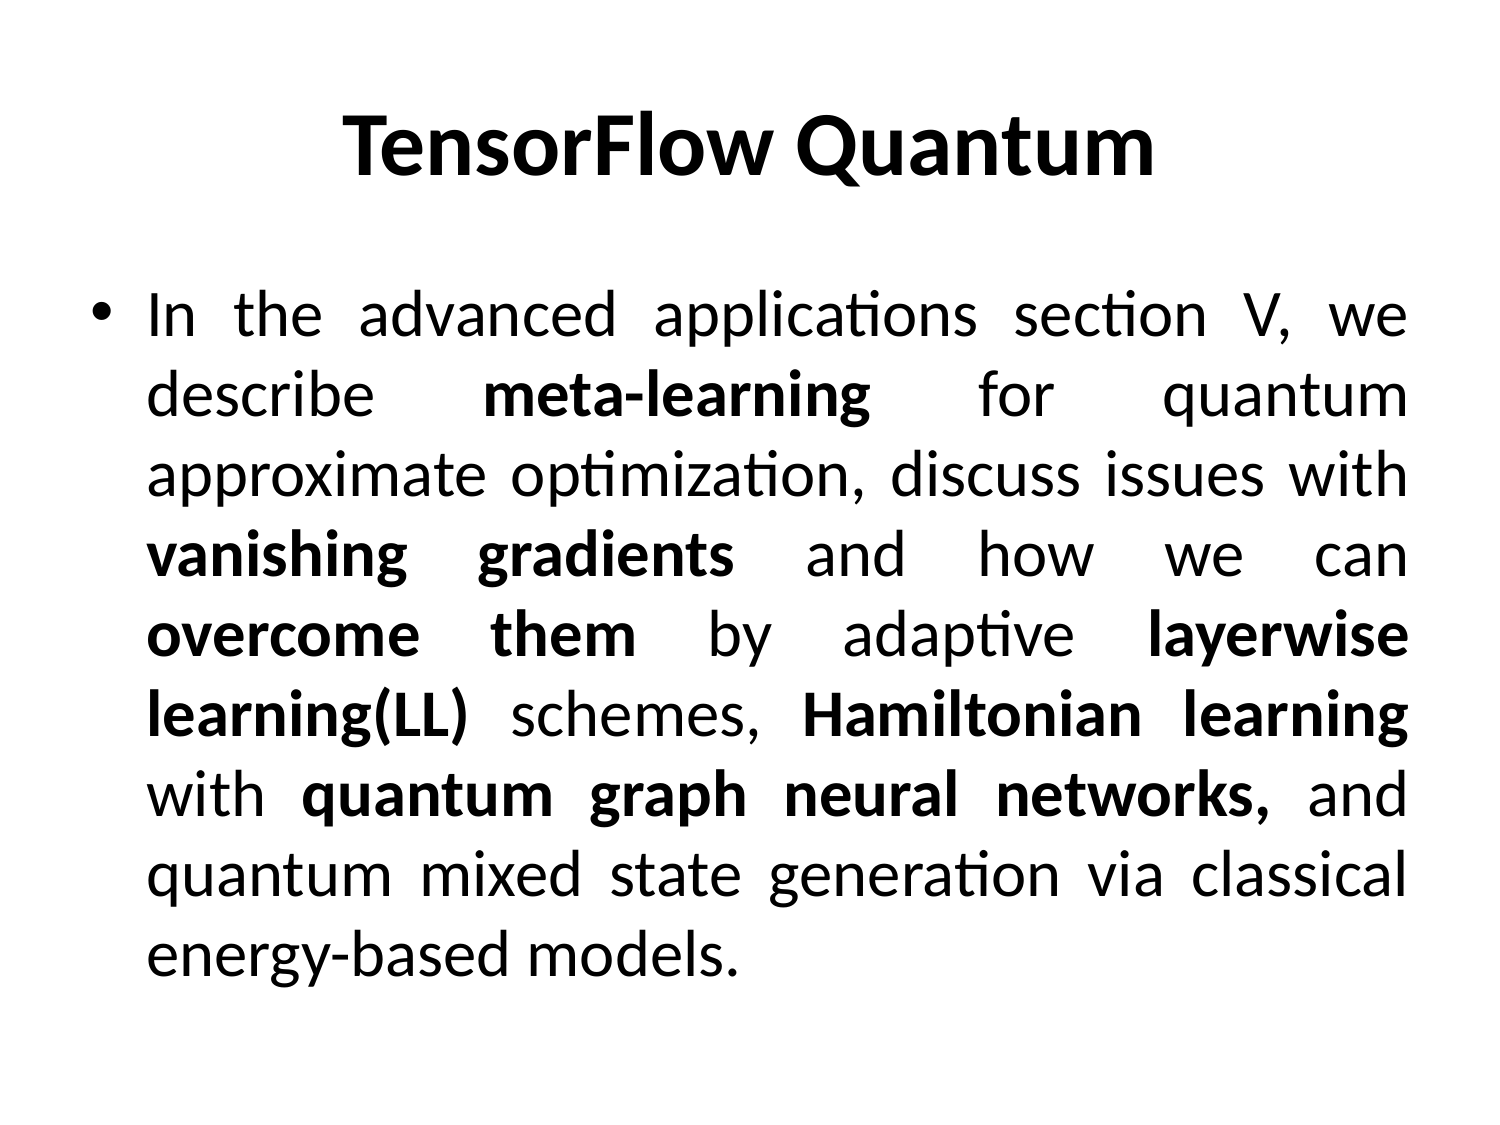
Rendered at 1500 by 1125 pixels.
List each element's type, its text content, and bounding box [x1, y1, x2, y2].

list In the advanced applications section V, we describe meta-learning for quantum approximate optimization, discuss issues with vanishing gradients and how we can overcome them by adaptive layerwise learning(LL) schemes, Hamiltonian learning with quantum graph neural networks, and quantum mixed state generation via classical energy-based models. [75, 262, 1425, 1005]
title TensorFlow Quantum [75, 45, 1425, 233]
